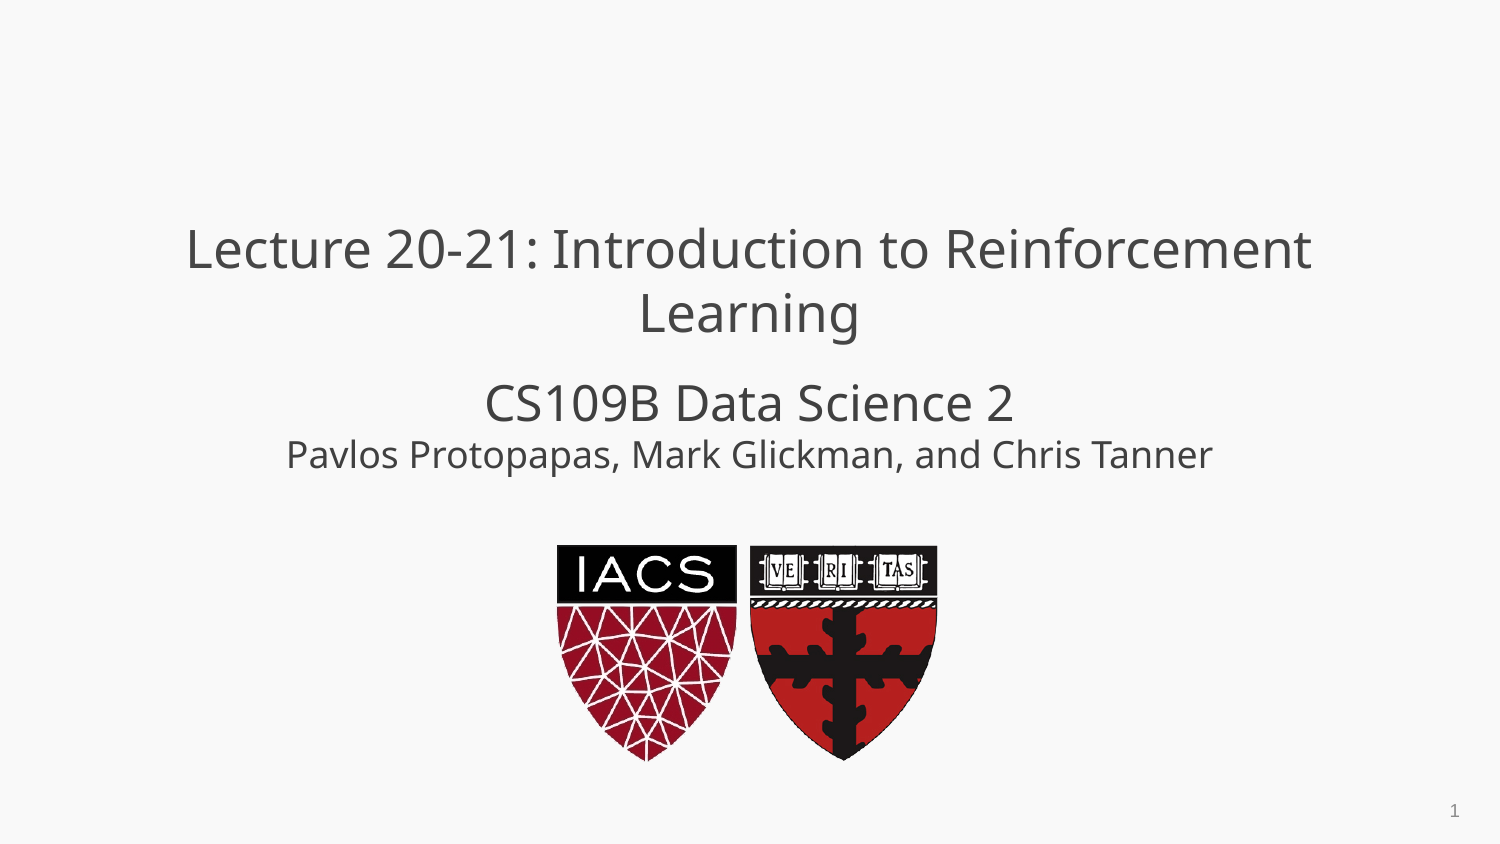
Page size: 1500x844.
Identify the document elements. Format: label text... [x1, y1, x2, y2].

title Lecture 20-21: Introduction to Reinforcement Learning [112, 208, 1388, 390]
picture [747, 544, 939, 762]
picture [550, 544, 742, 762]
slide_number 1 [1125, 787, 1475, 833]
